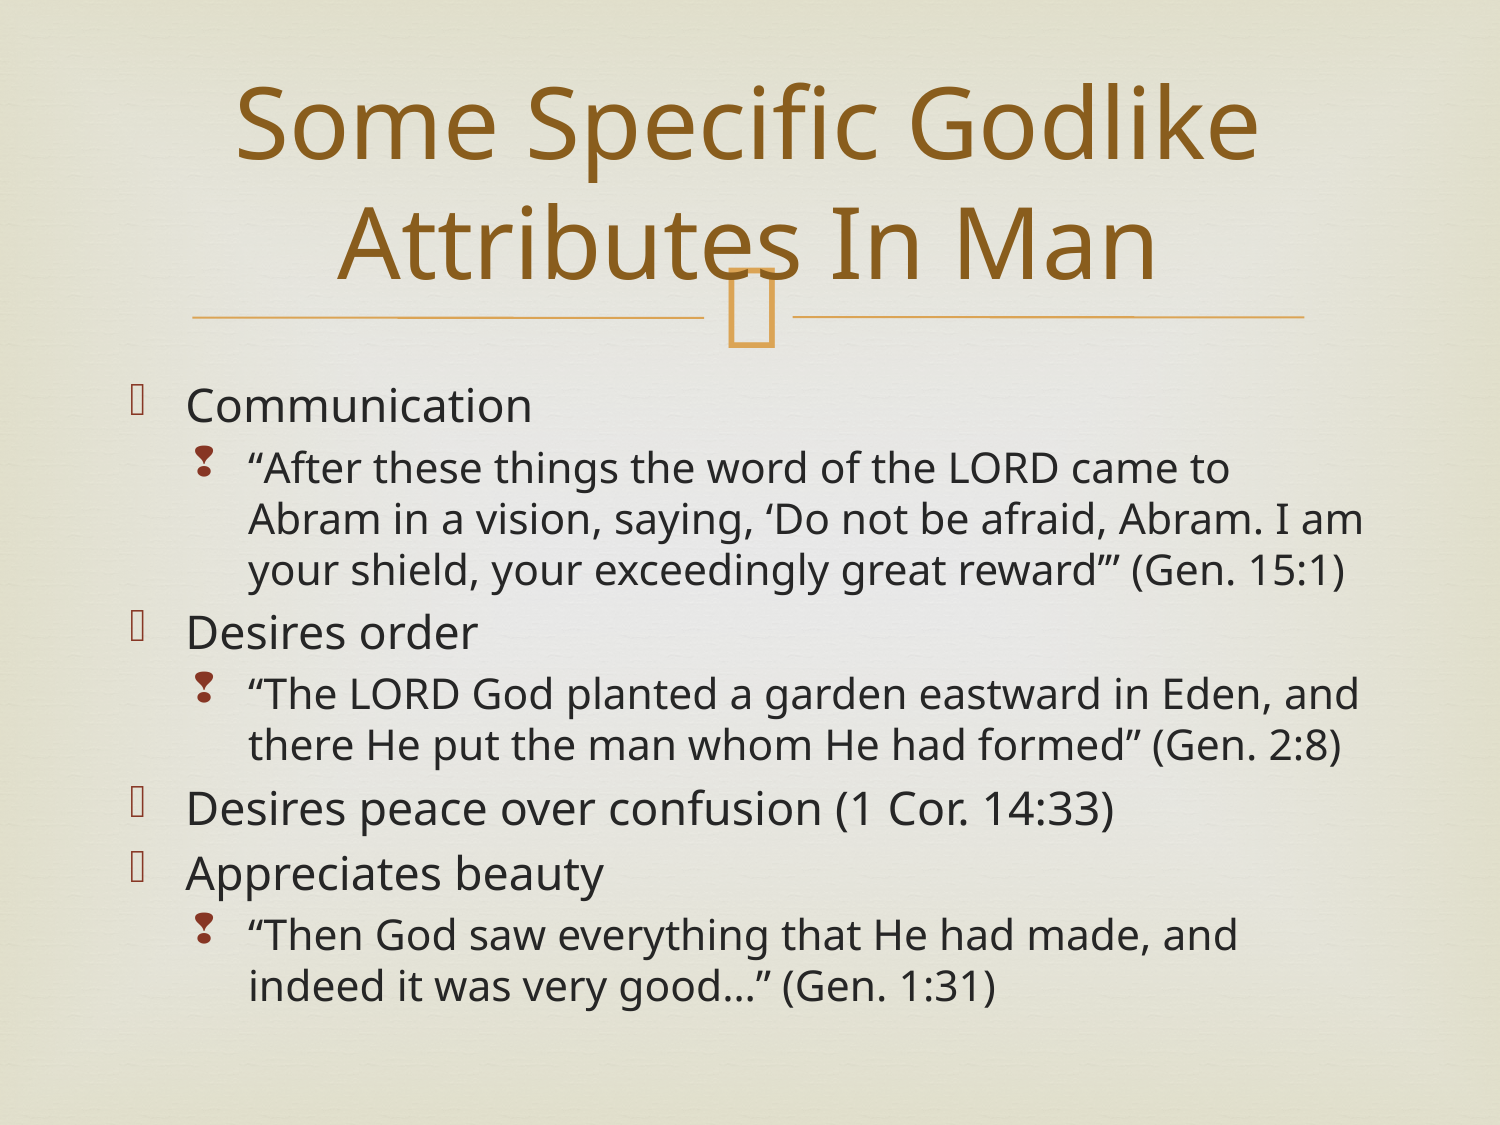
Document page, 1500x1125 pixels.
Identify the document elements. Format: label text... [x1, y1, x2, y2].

list Communication “After these things the word of the LORD came to Abram in a vision, saying, ‘Do not be afraid, Abram. I am your shield, your exceedingly great reward’” (Gen. 15:1) Desires order “The LORD God planted a garden eastward in Eden, and there He put the man whom He had formed” (Gen. 2:8) Desires peace over confusion (1 Cor. 14:33) Appreciates beauty “Then God saw everything that He had made, and indeed it was very good…” (Gen. 1:31) [114, 368, 1386, 1125]
title Some Specific Godlike Attributes In Man [112, 93, 1386, 267]
